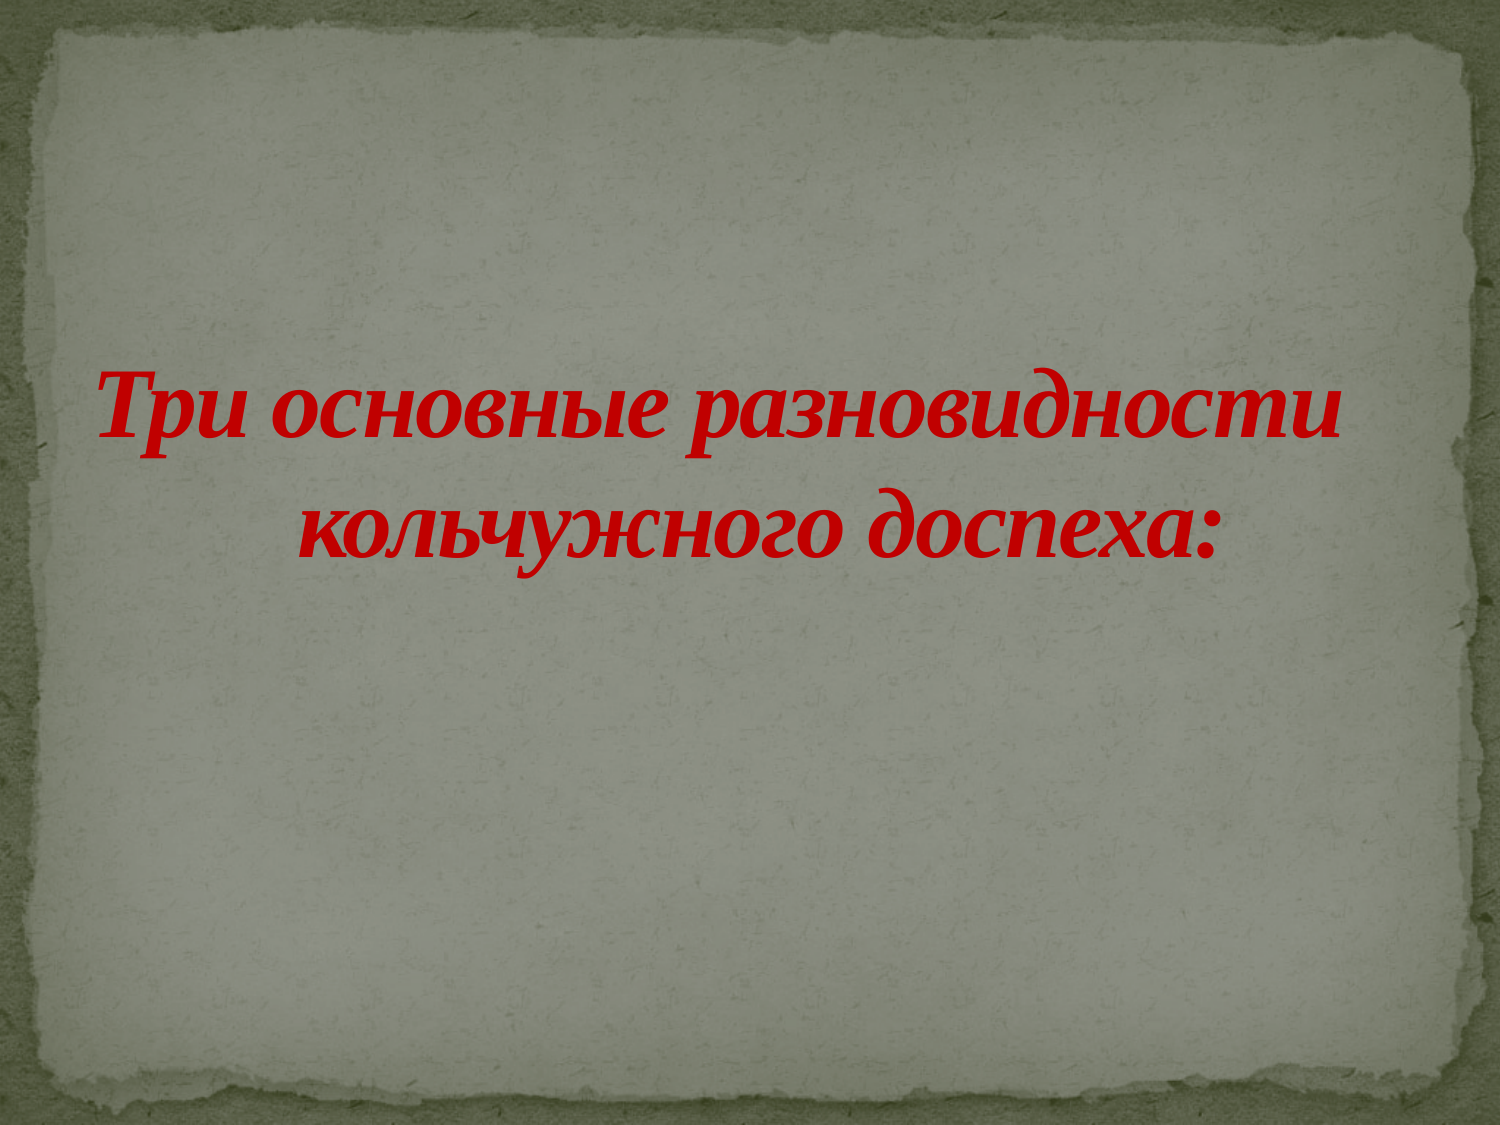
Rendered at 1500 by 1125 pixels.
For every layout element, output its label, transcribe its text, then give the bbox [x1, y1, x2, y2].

title Три основные разновидности кольчужного доспеха: [64, 385, 1415, 586]
